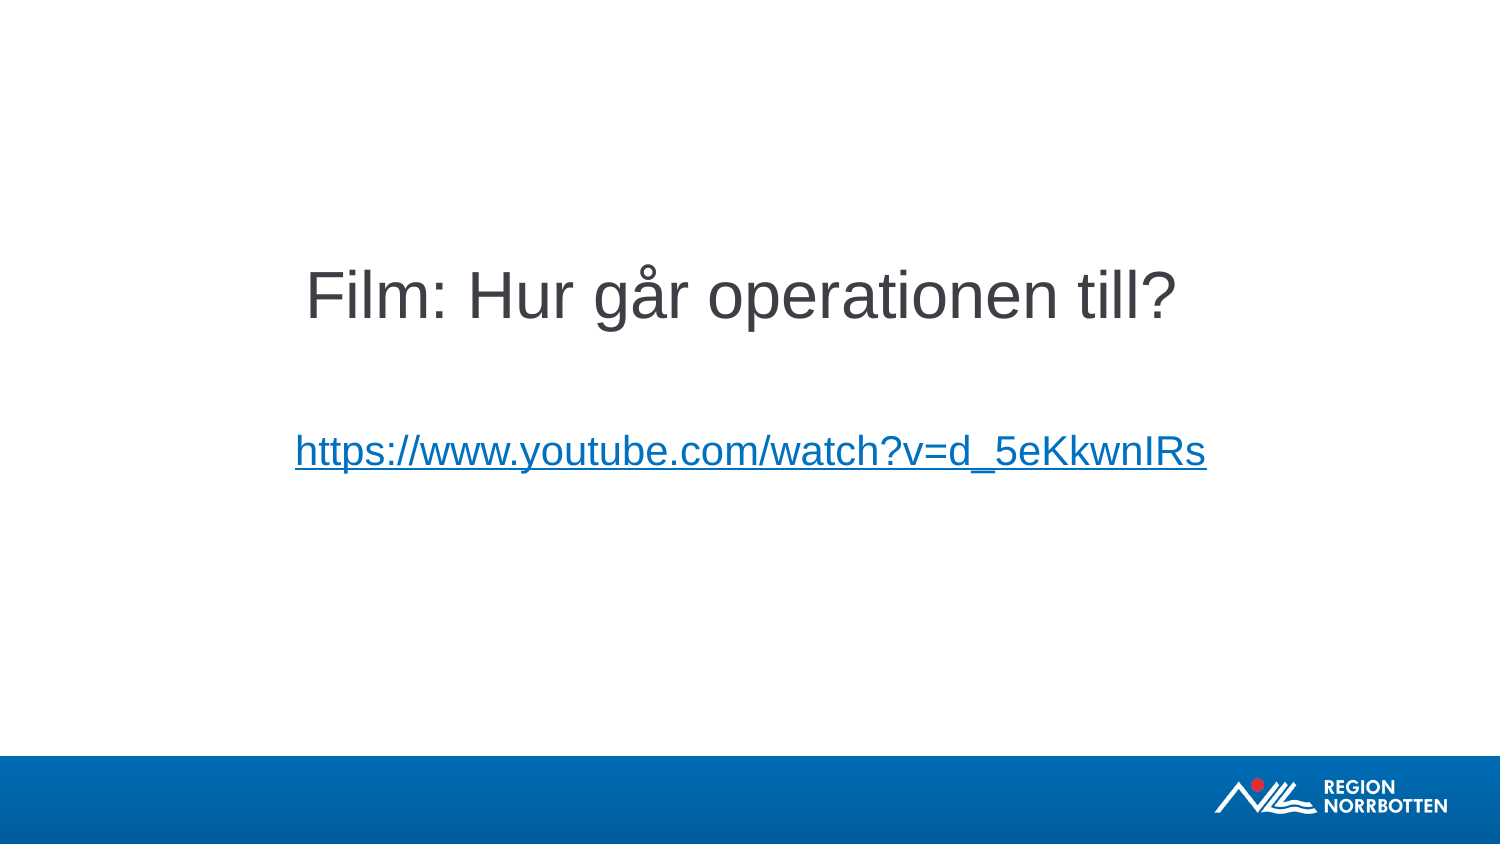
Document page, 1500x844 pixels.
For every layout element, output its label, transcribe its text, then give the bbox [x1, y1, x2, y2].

picture [0, 756, 1500, 844]
list Film: Hur går operationen till? https://www.youtube.com/watch?v=d_5eKkwnIRs [208, 184, 1276, 522]
